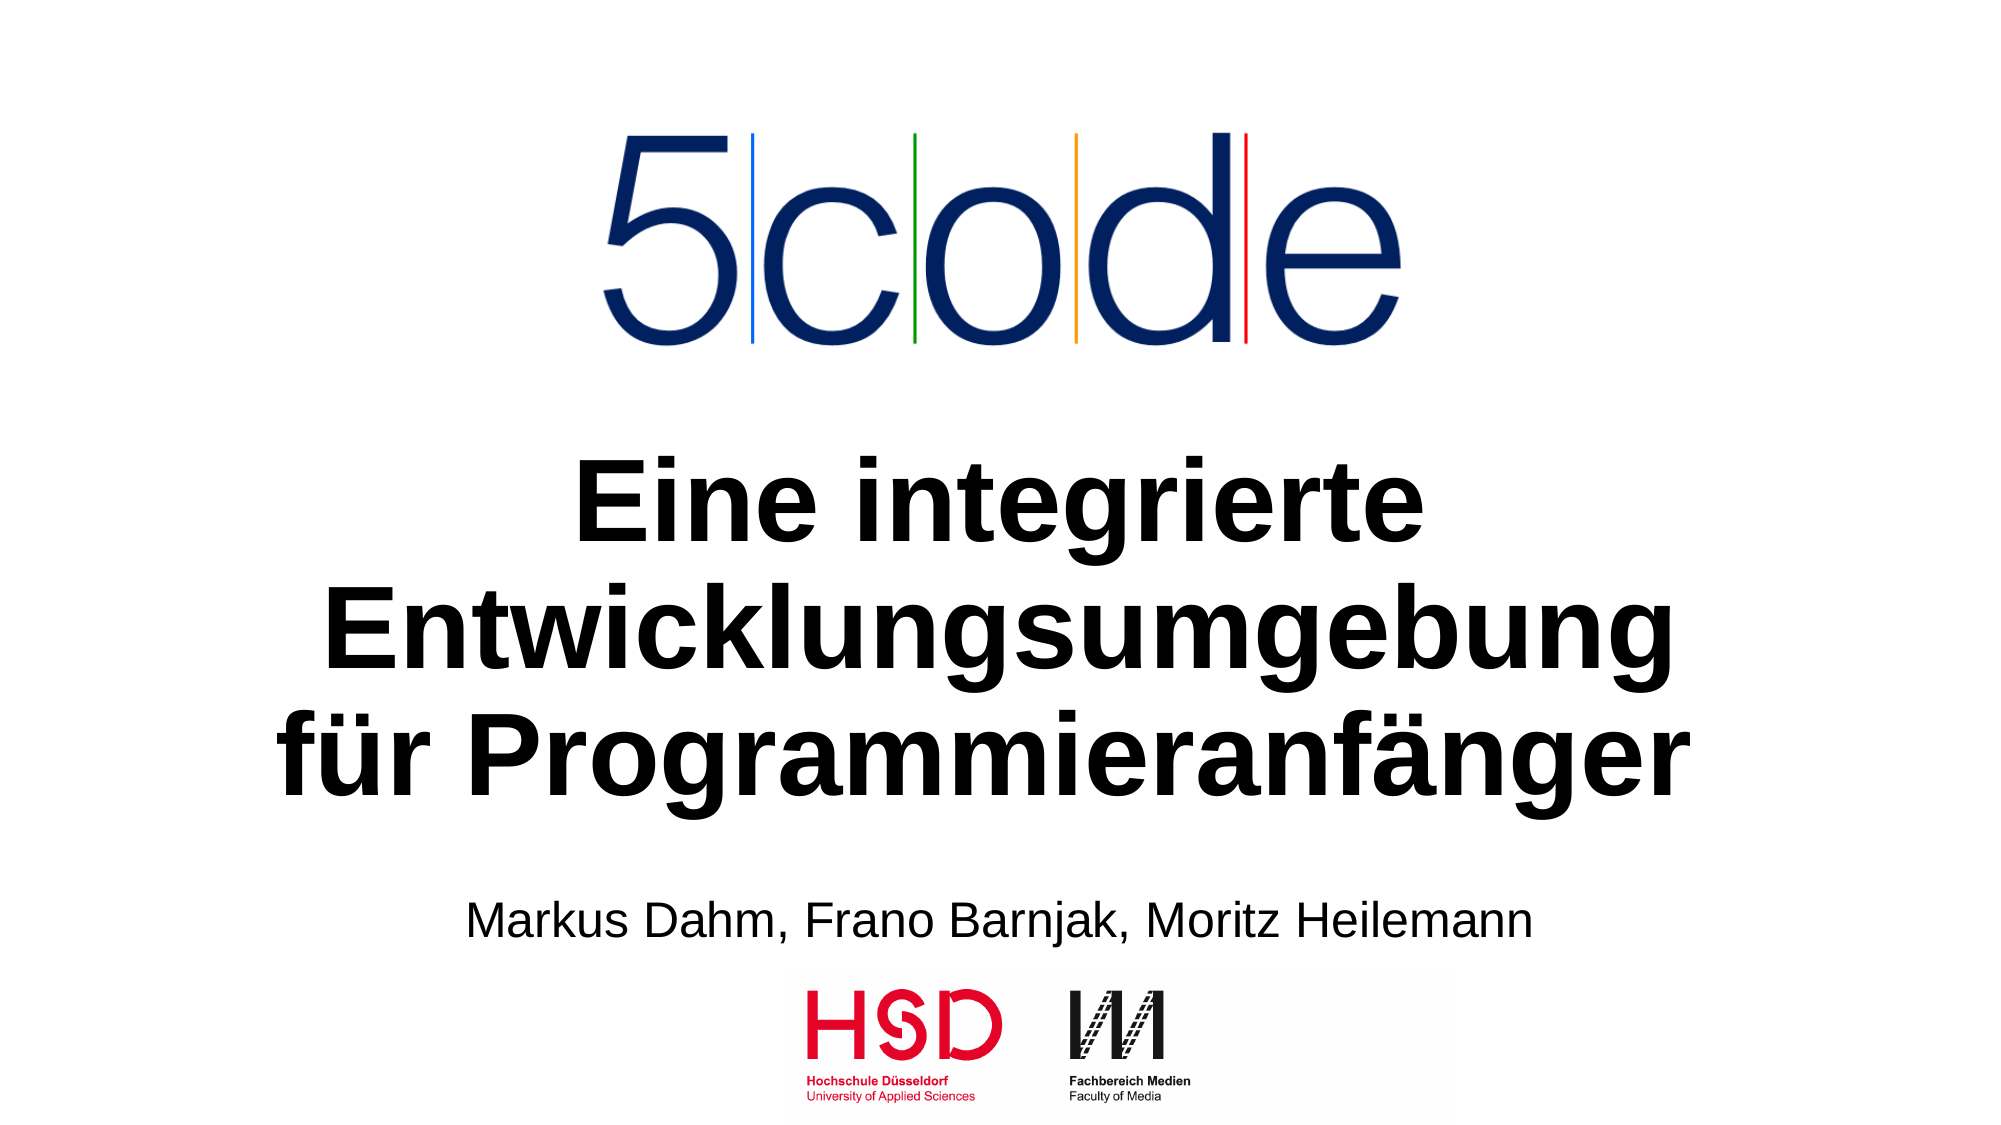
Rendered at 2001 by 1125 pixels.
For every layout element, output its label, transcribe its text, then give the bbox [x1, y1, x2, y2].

title Eine integrierte Entwicklungsumgebung für Programmier­anfänger [249, 94, 1750, 829]
picture [785, 968, 1457, 1125]
picture [595, 117, 1411, 362]
subtitle Markus Dahm, Frano Barnjak, Moritz Heilemann [249, 886, 1750, 1047]
